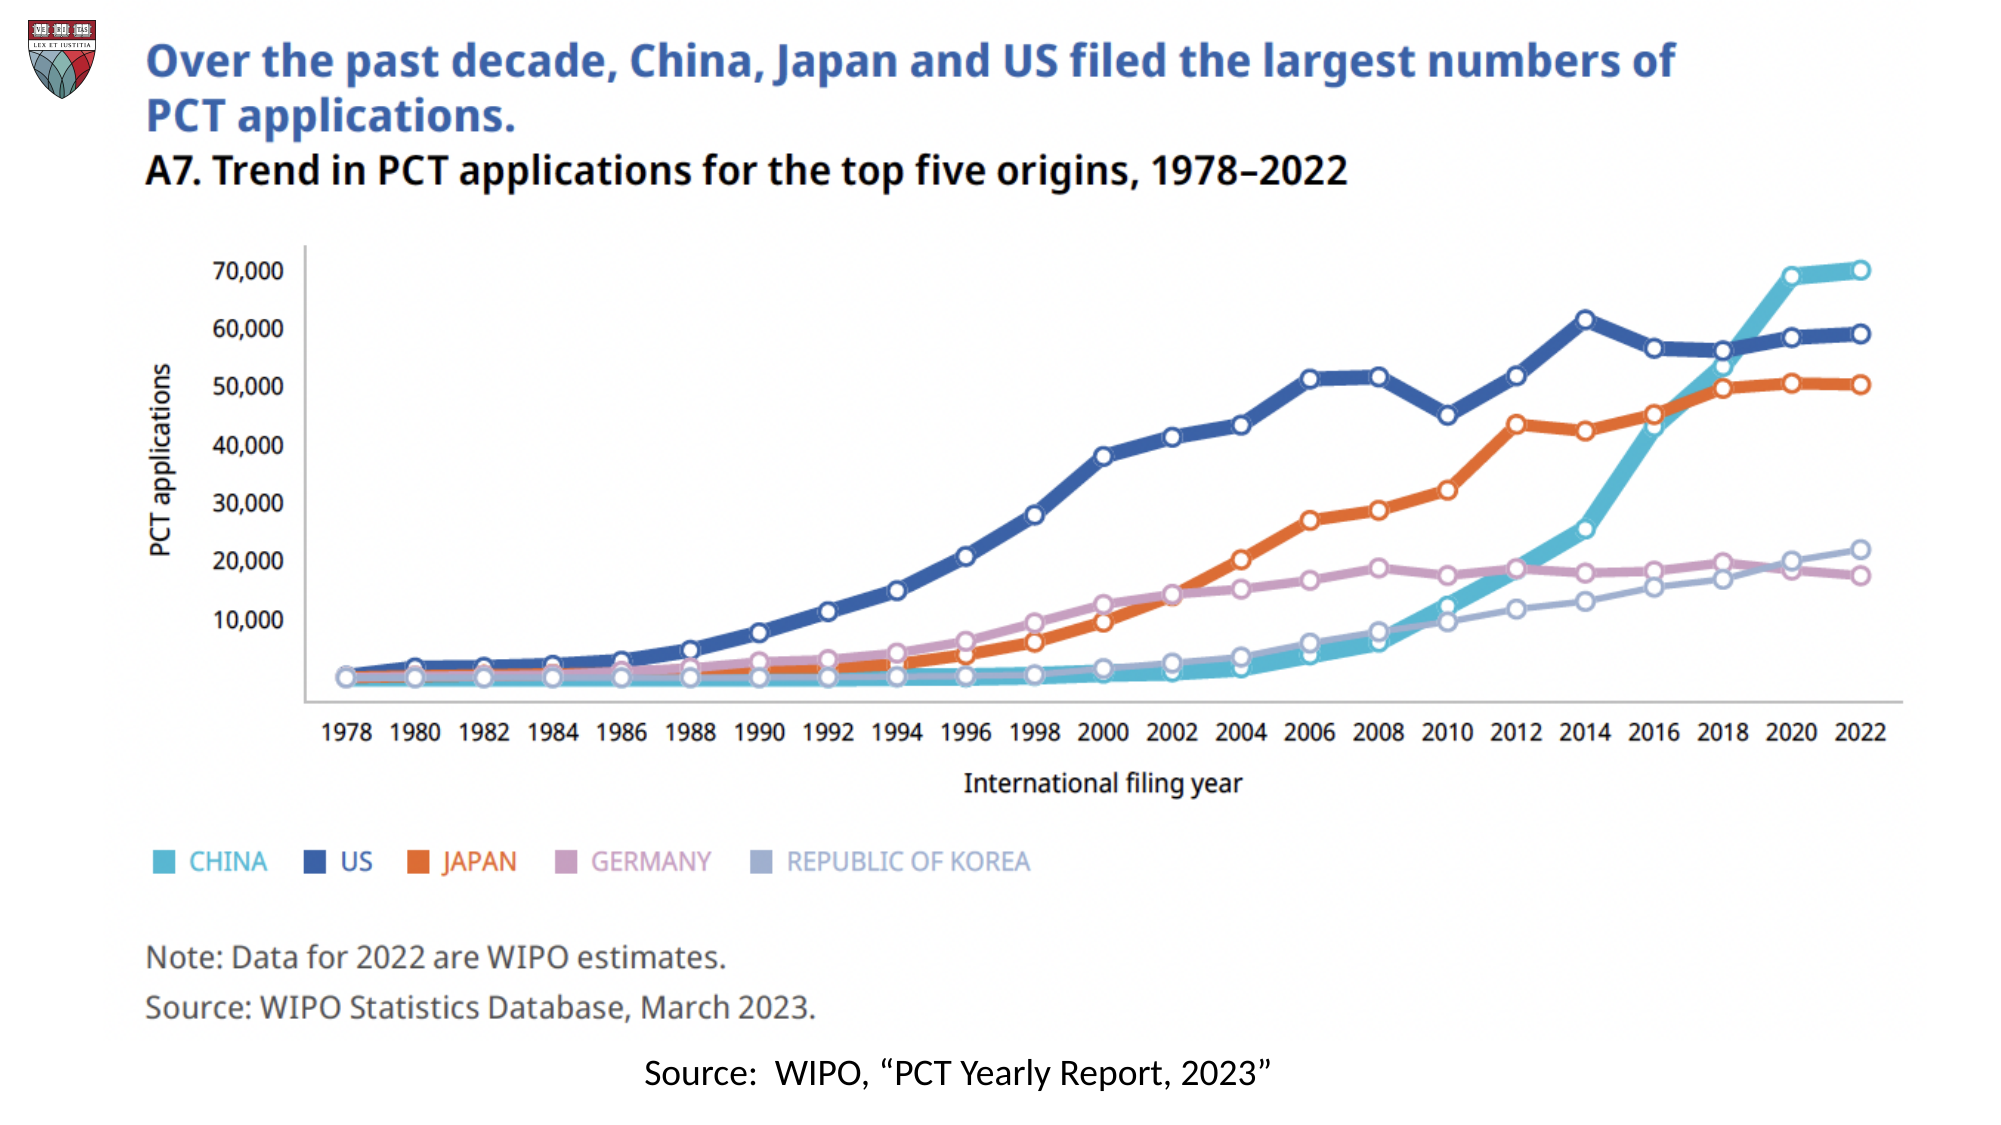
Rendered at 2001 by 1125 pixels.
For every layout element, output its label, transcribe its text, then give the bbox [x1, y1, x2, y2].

picture [28, 20, 96, 99]
text_box Source: WIPO, “PCT Yearly Report, 2023” [629, 1041, 1289, 1101]
picture [103, 0, 1927, 1041]
